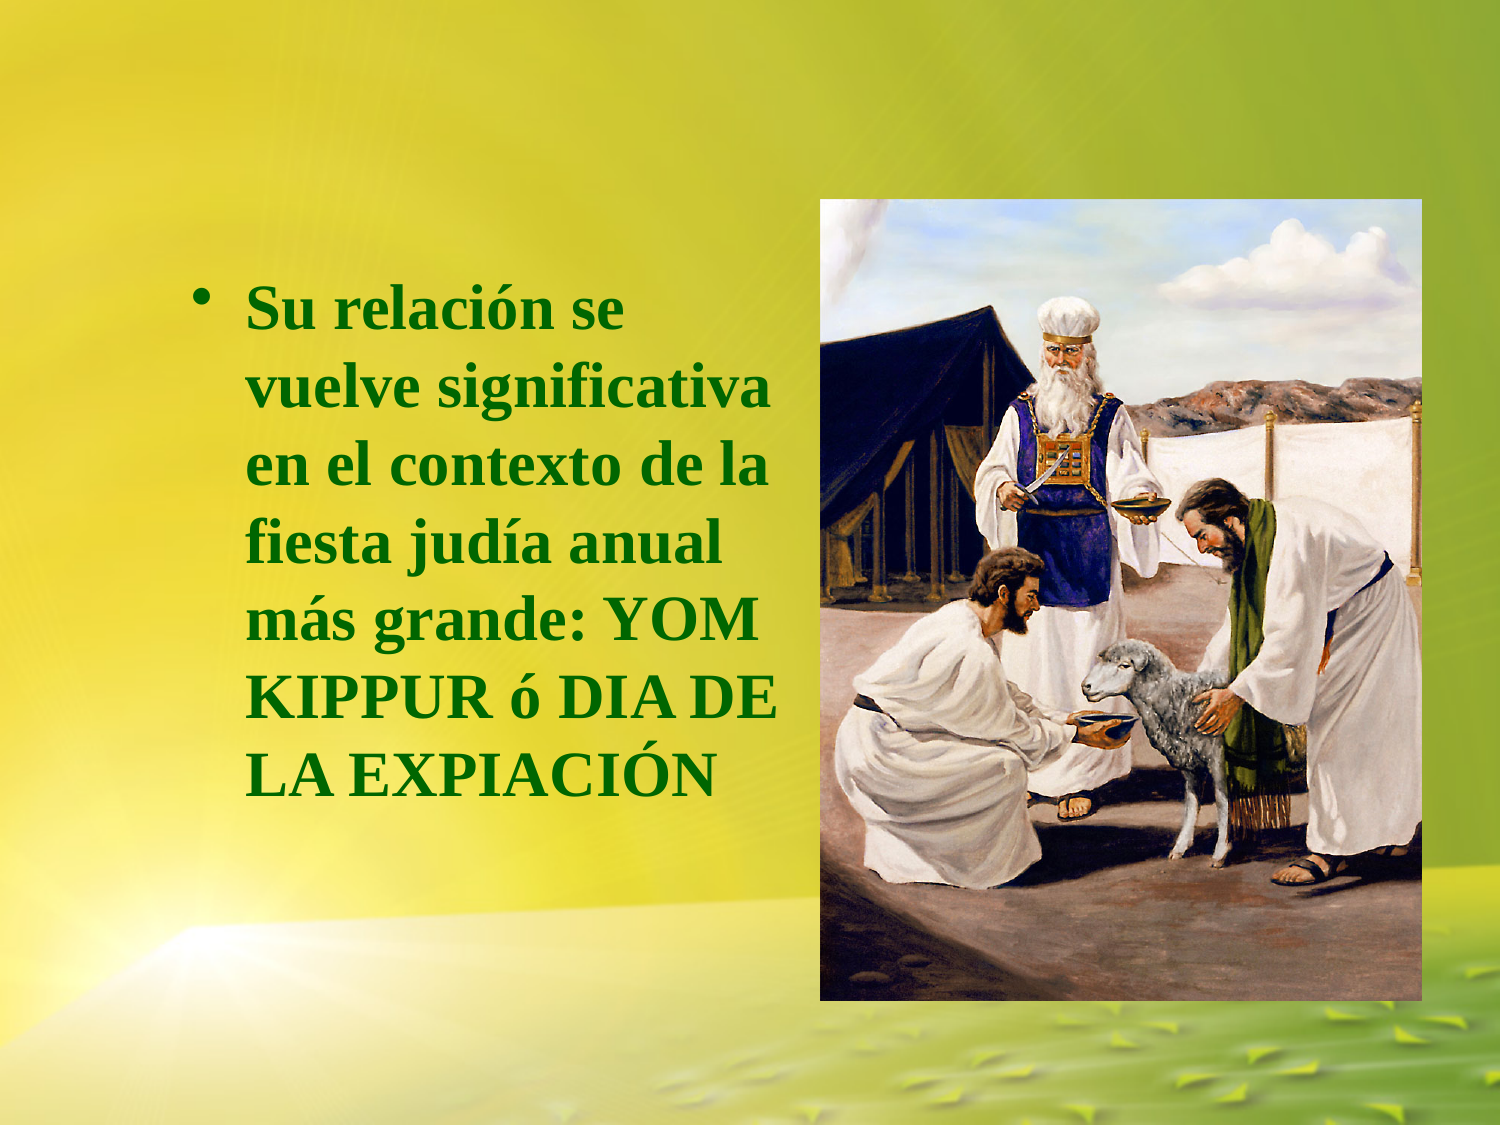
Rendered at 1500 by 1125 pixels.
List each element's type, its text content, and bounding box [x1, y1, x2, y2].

picture [0, 0, 1500, 1125]
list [820, 198, 1422, 1002]
list Su relación se vuelve significativa en el contexto de la fiesta judía anual más grande: YOM KIPPUR ó DIA DE LA EXPIACIÓN [175, 257, 798, 963]
